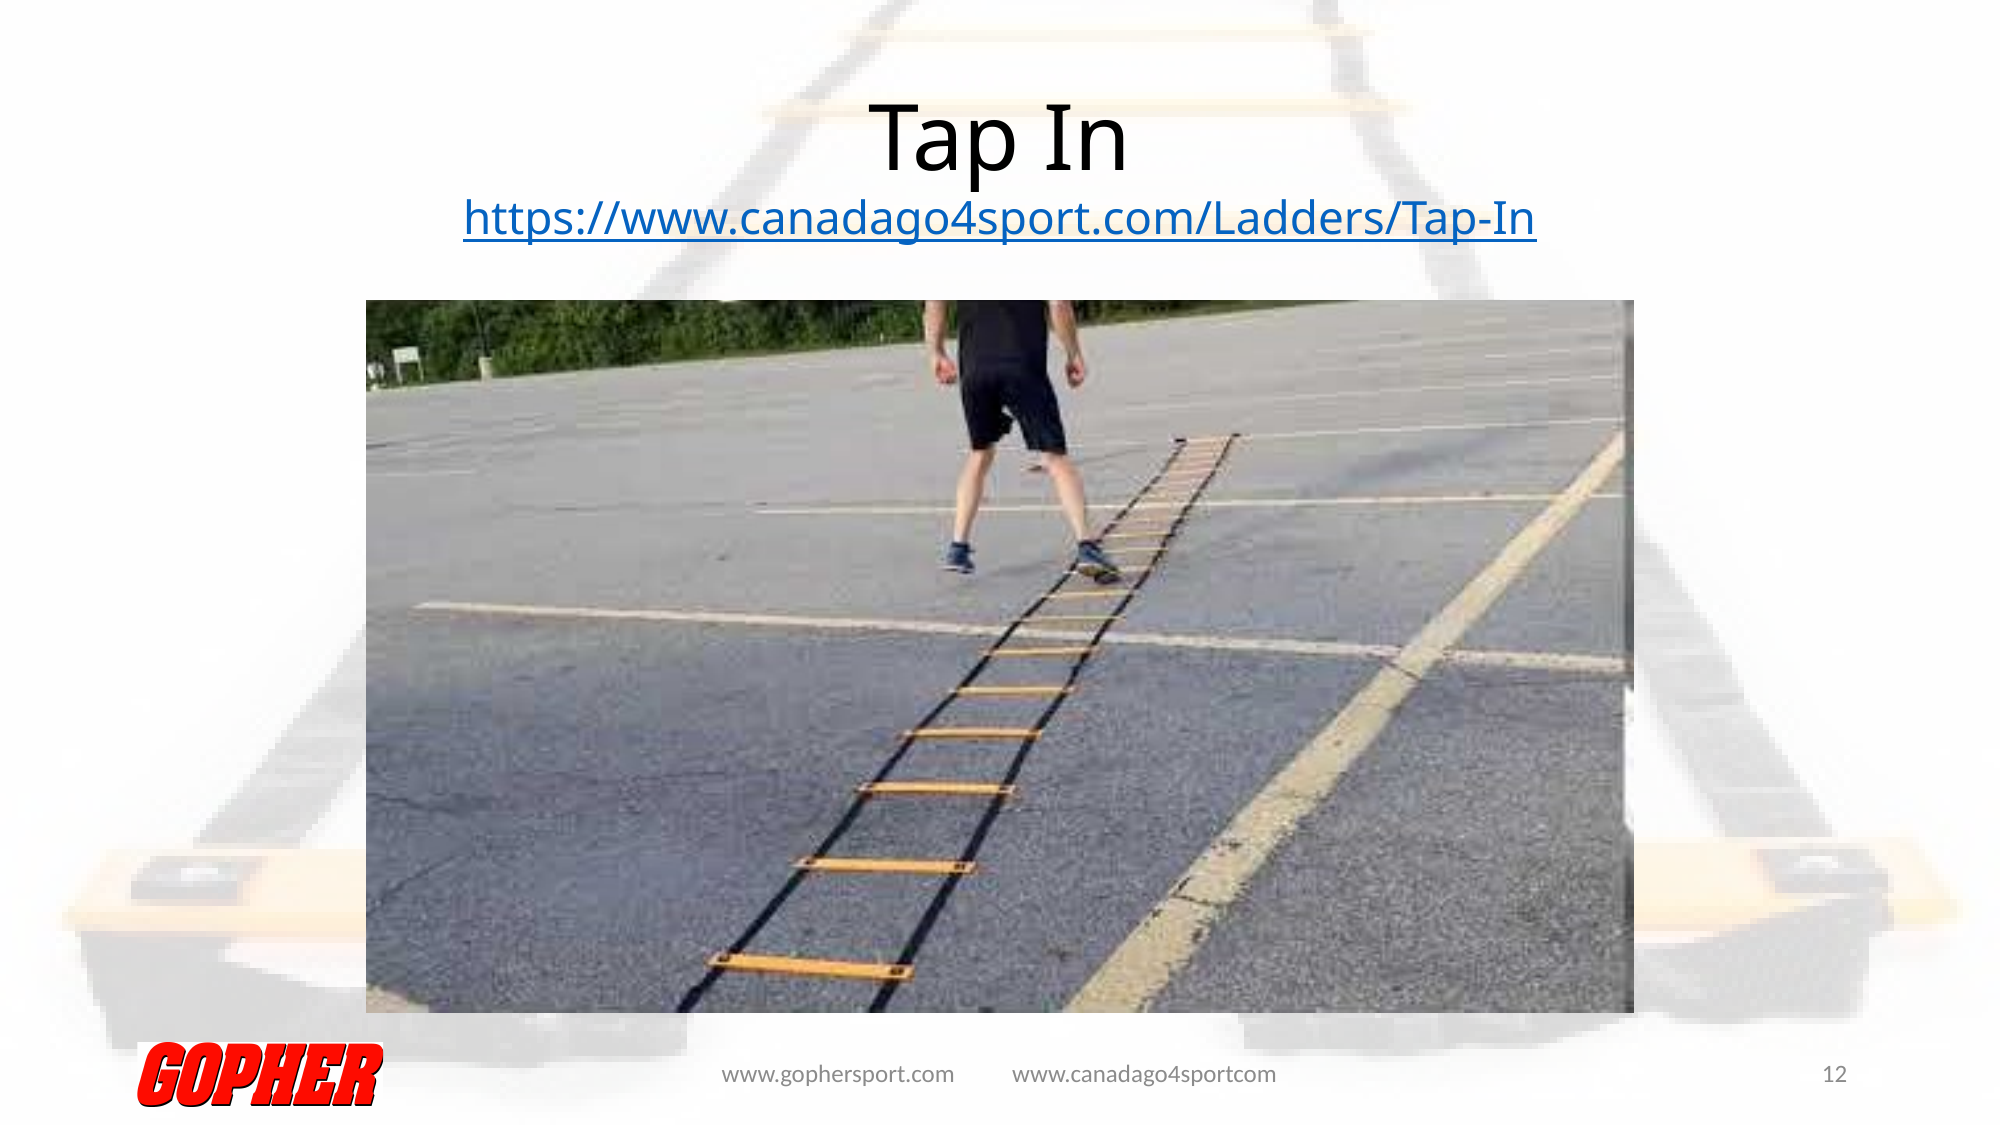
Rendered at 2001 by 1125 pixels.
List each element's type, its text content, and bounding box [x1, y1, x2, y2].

slide_number 12 [1412, 1042, 1863, 1103]
title Tap In https://www.canadago4sport.com/Ladders/Tap-In [137, 59, 1863, 278]
picture [137, 1042, 384, 1107]
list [365, 299, 1635, 1014]
footer www.gophersport.com www.canadago4sportcom [662, 1042, 1338, 1103]
